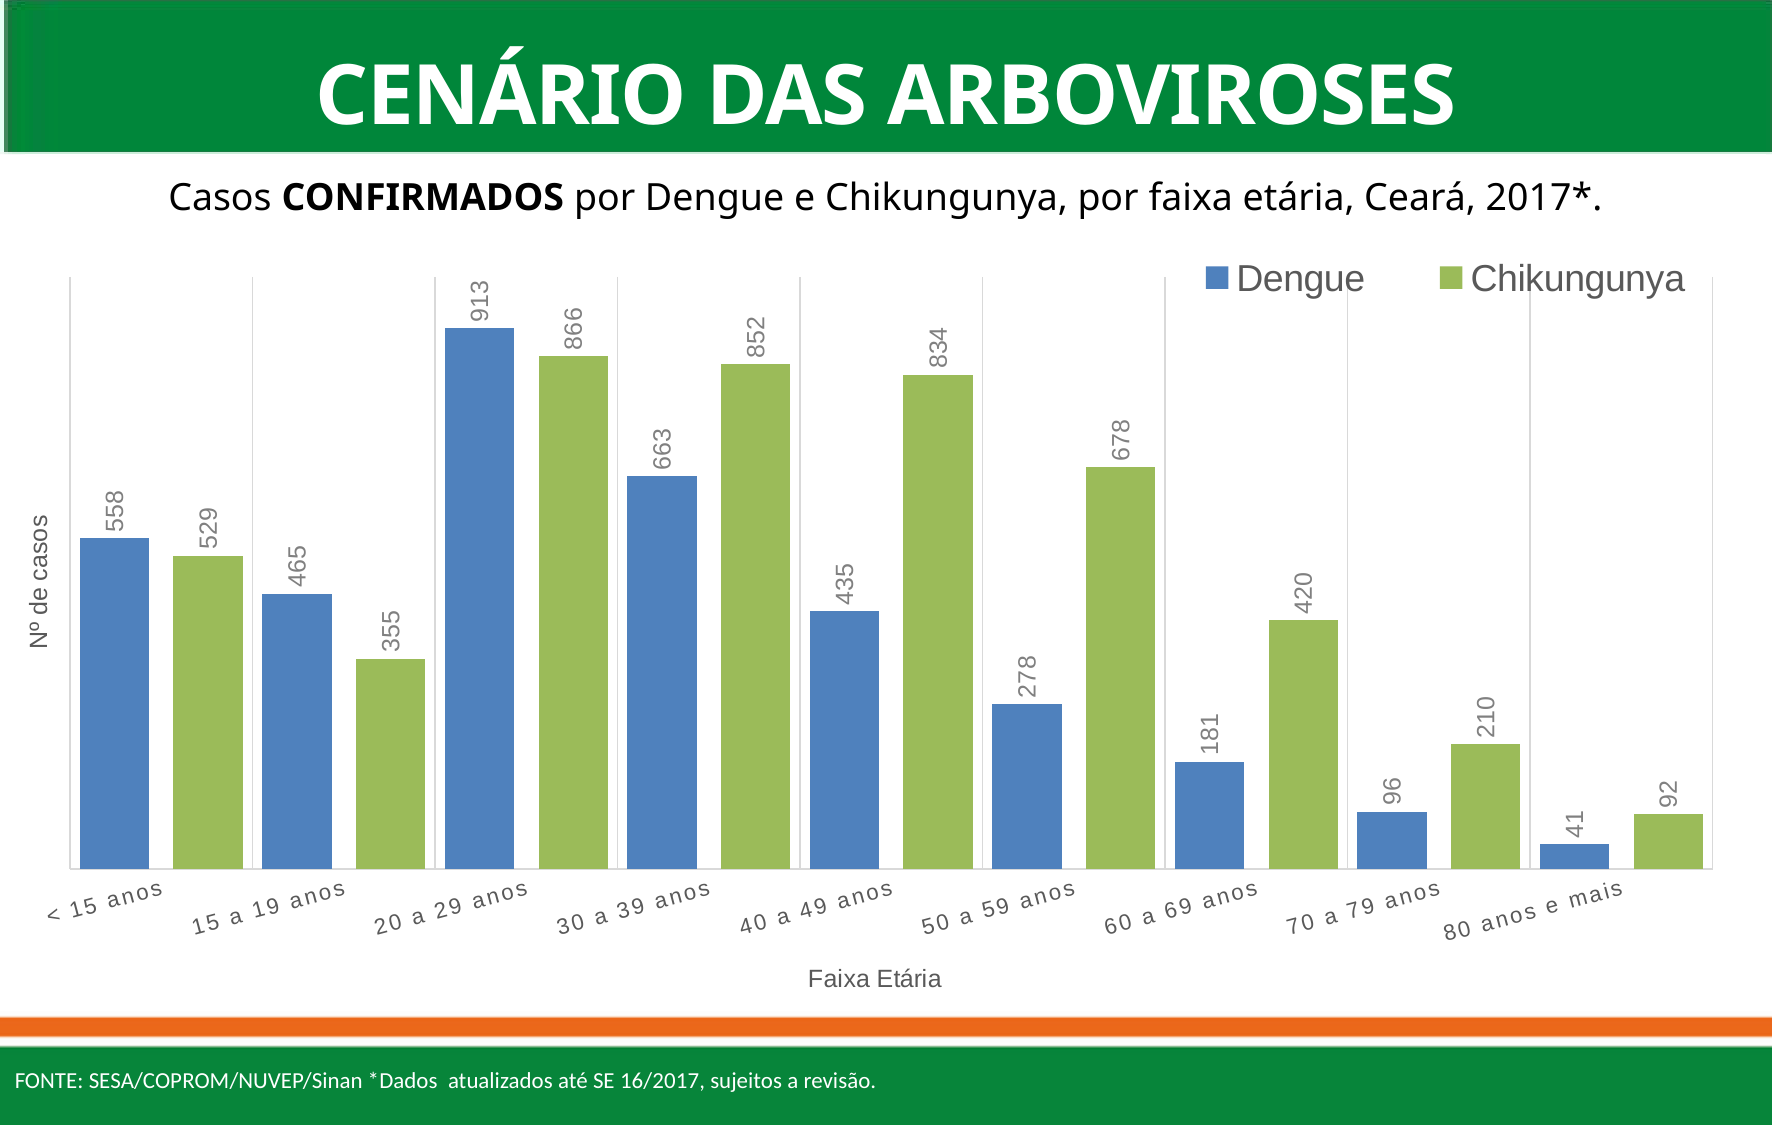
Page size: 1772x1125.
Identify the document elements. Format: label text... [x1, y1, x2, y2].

chart [11, 235, 1761, 1008]
picture [0, 1009, 1772, 1125]
picture [0, 0, 1772, 157]
text_box Casos CONFIRMADOS por Dengue e Chikungunya, por faixa etária, Ceará, 2017*. [0, 169, 1772, 228]
